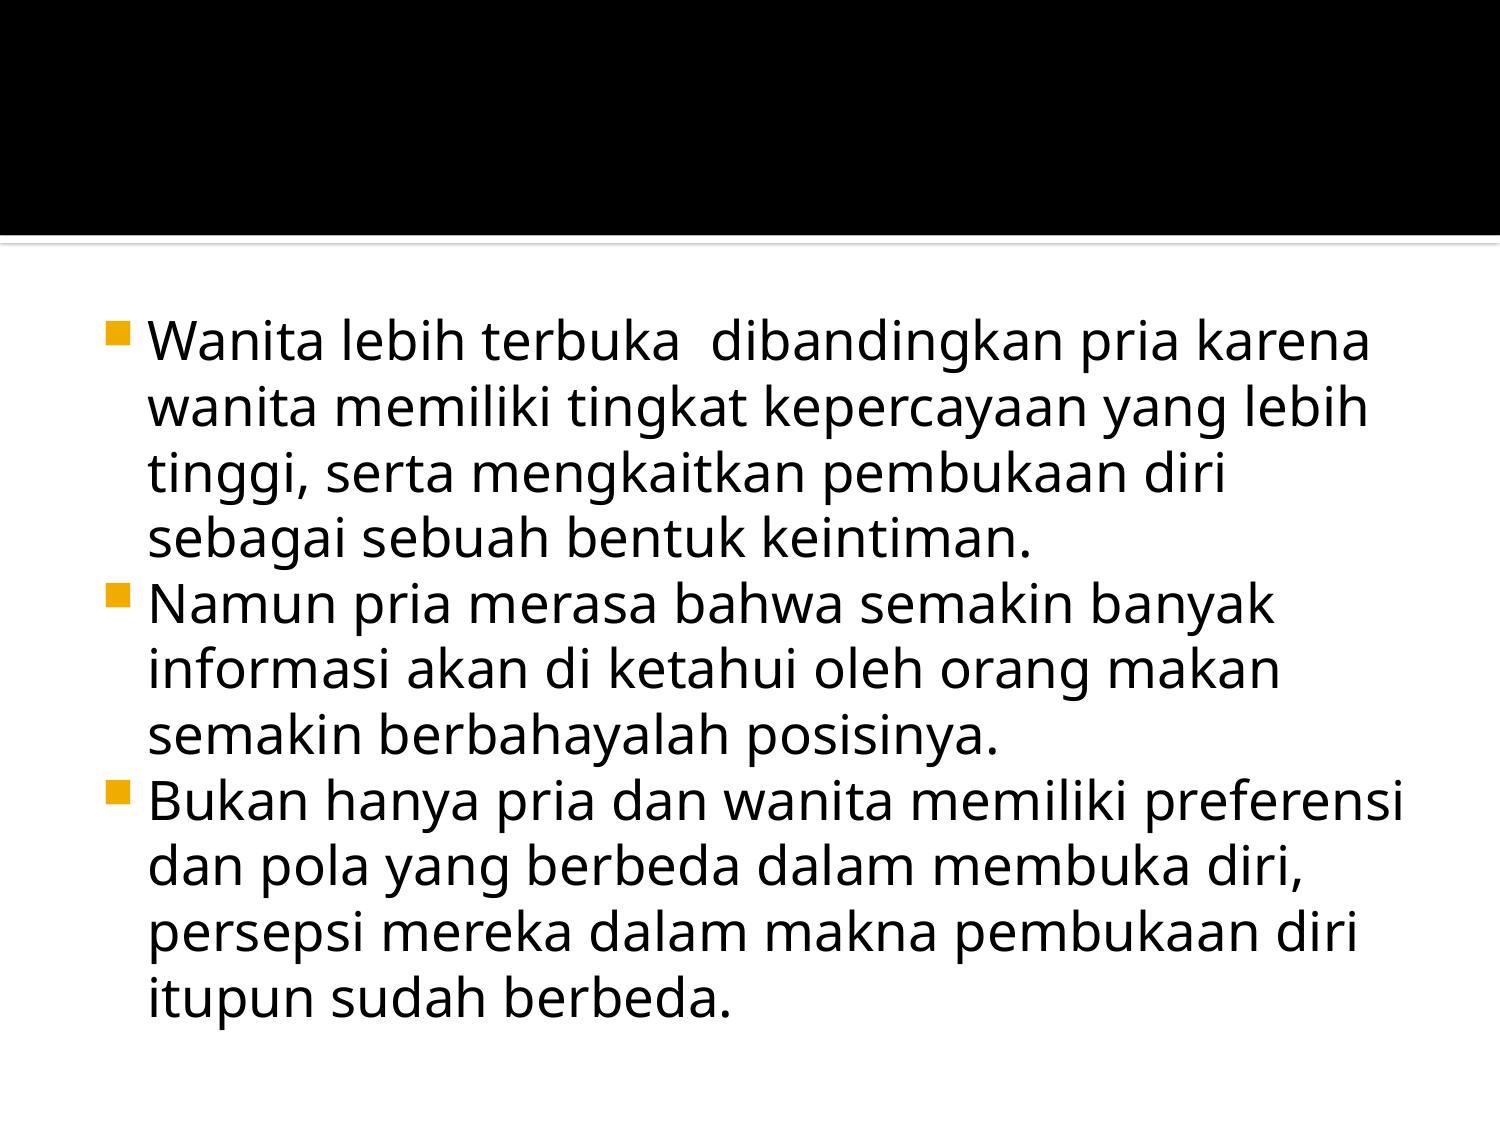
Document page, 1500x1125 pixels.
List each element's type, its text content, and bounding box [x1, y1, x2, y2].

list Wanita lebih terbuka dibandingkan pria karena wanita memiliki tingkat kepercayaan yang lebih tinggi, serta mengkaitkan pembukaan diri sebagai sebuah bentuk keintiman. Namun pria merasa bahwa semakin banyak informasi akan di ketahui oleh orang makan semakin berbahayalah posisinya. Bukan hanya pria dan wanita memiliki preferensi dan pola yang berbeda dalam membuka diri, persepsi mereka dalam makna pembukaan diri itupun sudah berbeda. [75, 291, 1425, 1050]
